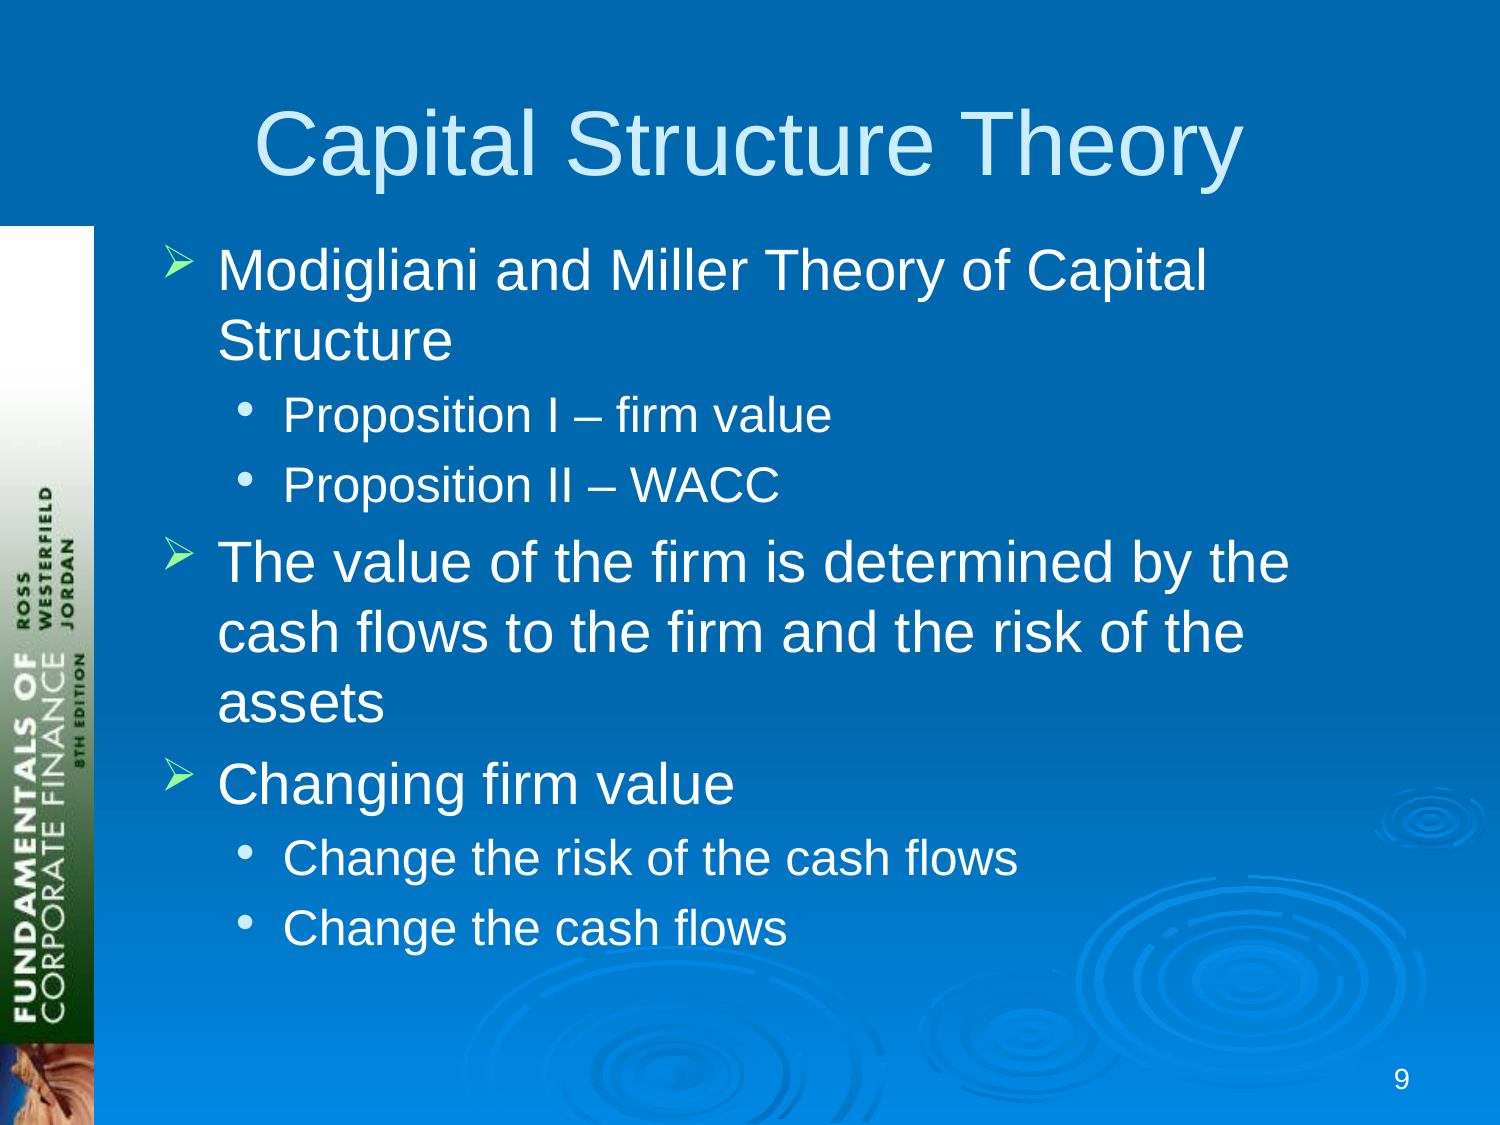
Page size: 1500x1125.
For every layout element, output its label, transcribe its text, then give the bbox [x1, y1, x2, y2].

list Modigliani and Miller Theory of Capital Structure Proposition I – firm value Proposition II – WACC The value of the firm is determined by the cash flows to the firm and the risk of the assets Changing firm value Change the risk of the cash flows Change the cash flows [145, 224, 1447, 946]
picture [0, 226, 94, 1125]
slide_number 8 [1074, 1024, 1426, 1103]
title Capital Structure Theory [74, 45, 1426, 233]
